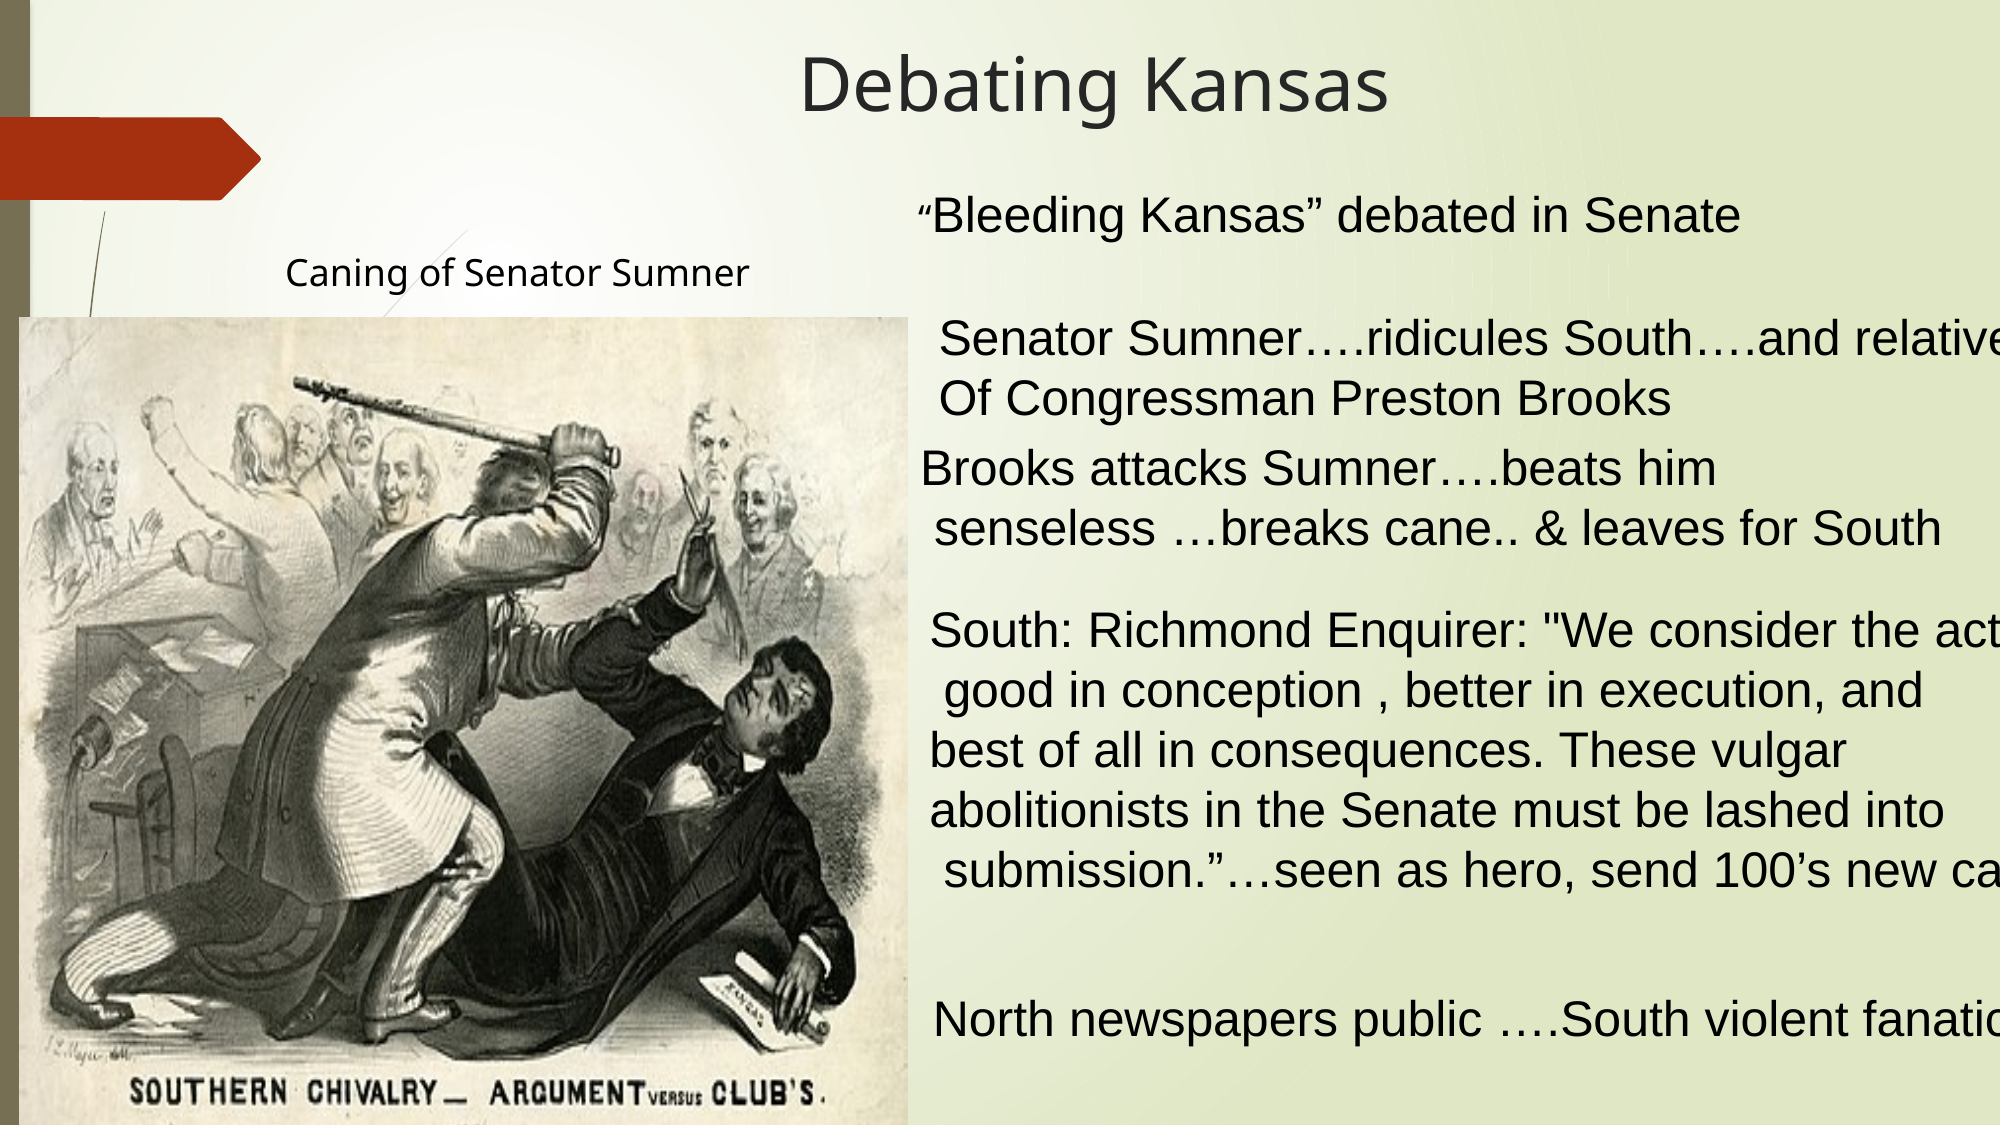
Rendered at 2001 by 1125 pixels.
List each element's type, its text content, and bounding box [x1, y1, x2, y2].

text_box Senator Sumner….ridicules South….and relative Of Congressman Preston Brooks [923, 298, 2000, 434]
text_box Caning of Senator Sumner [270, 241, 766, 301]
text_box South: Richmond Enquirer: "We consider the act good in conception , better in execution, and best of all in consequences. These vulgar abolitionists in the Senate must be lashed into submission.”…seen as hero, send 100’s new canes [914, 589, 2000, 905]
text_box “Bleeding Kansas” debated in Senate [903, 174, 1758, 250]
text_box North newspapers public ….South violent fanatics [918, 979, 2000, 1055]
text_box Brooks attacks Sumner….beats him senseless …breaks cane.. & leaves for South [913, 427, 1958, 563]
picture [18, 317, 908, 1125]
title Debating Kansas [363, 28, 1826, 239]
